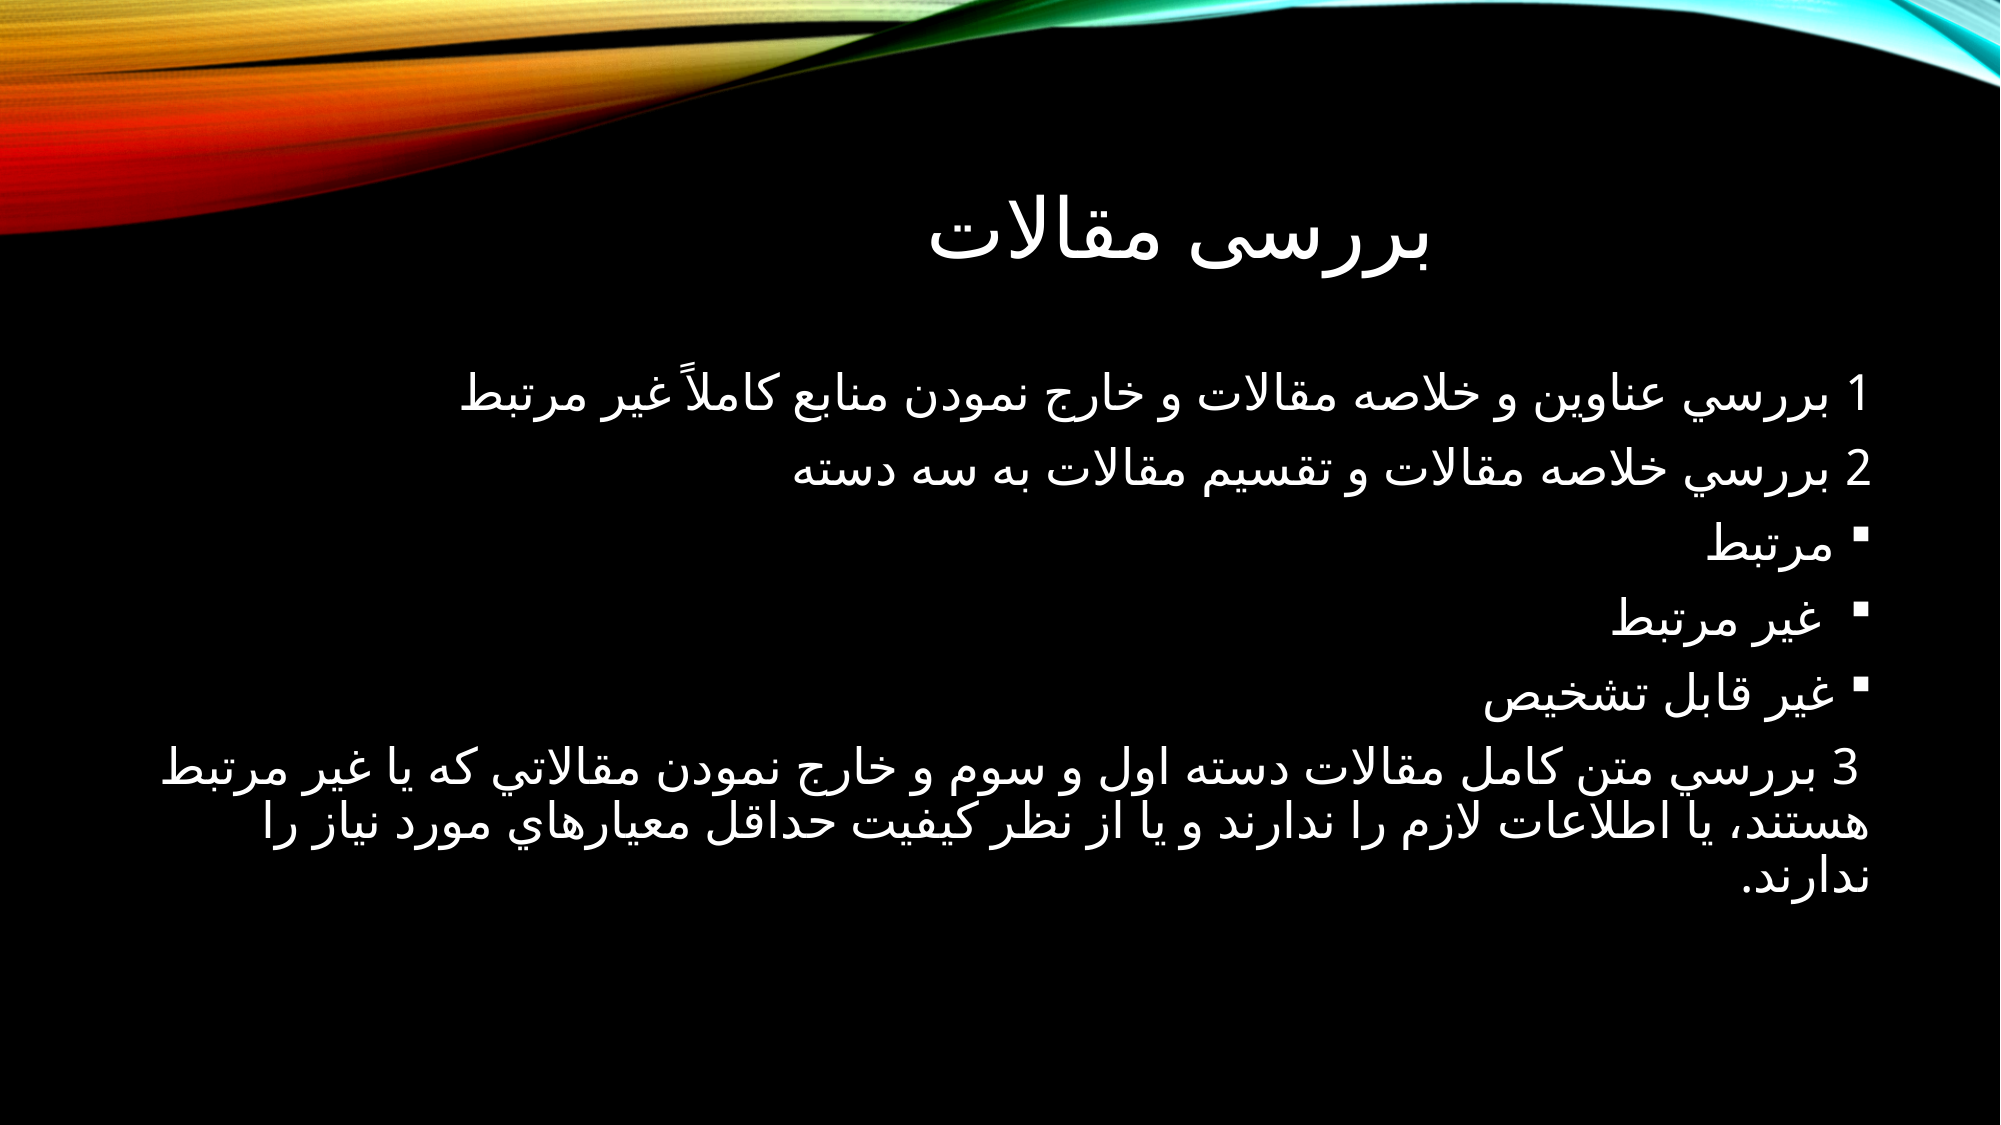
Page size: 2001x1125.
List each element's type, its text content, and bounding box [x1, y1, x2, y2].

list 1 بررسي عناوين و خلاصه مقالات و خارج نمودن منابع كاملاً غير مرتبط 2 بررسي خلاصه مقالات و تقسيم مقالات به سه دسته مرتبط غير مرتبط غير قابل تشخيص 3 بررسي متن كامل مقالات دسته اول و سوم و خارج نمودن مقالاتي كه يا غير مرتبط هستند، يا اطلاعات لازم را ندارند و يا از نظر كيفيت حداقل معيارهاي مورد نياز را ندارند. [112, 360, 1888, 1021]
picture [0, 0, 2000, 237]
title بررسی مقالات [474, 125, 1888, 338]
